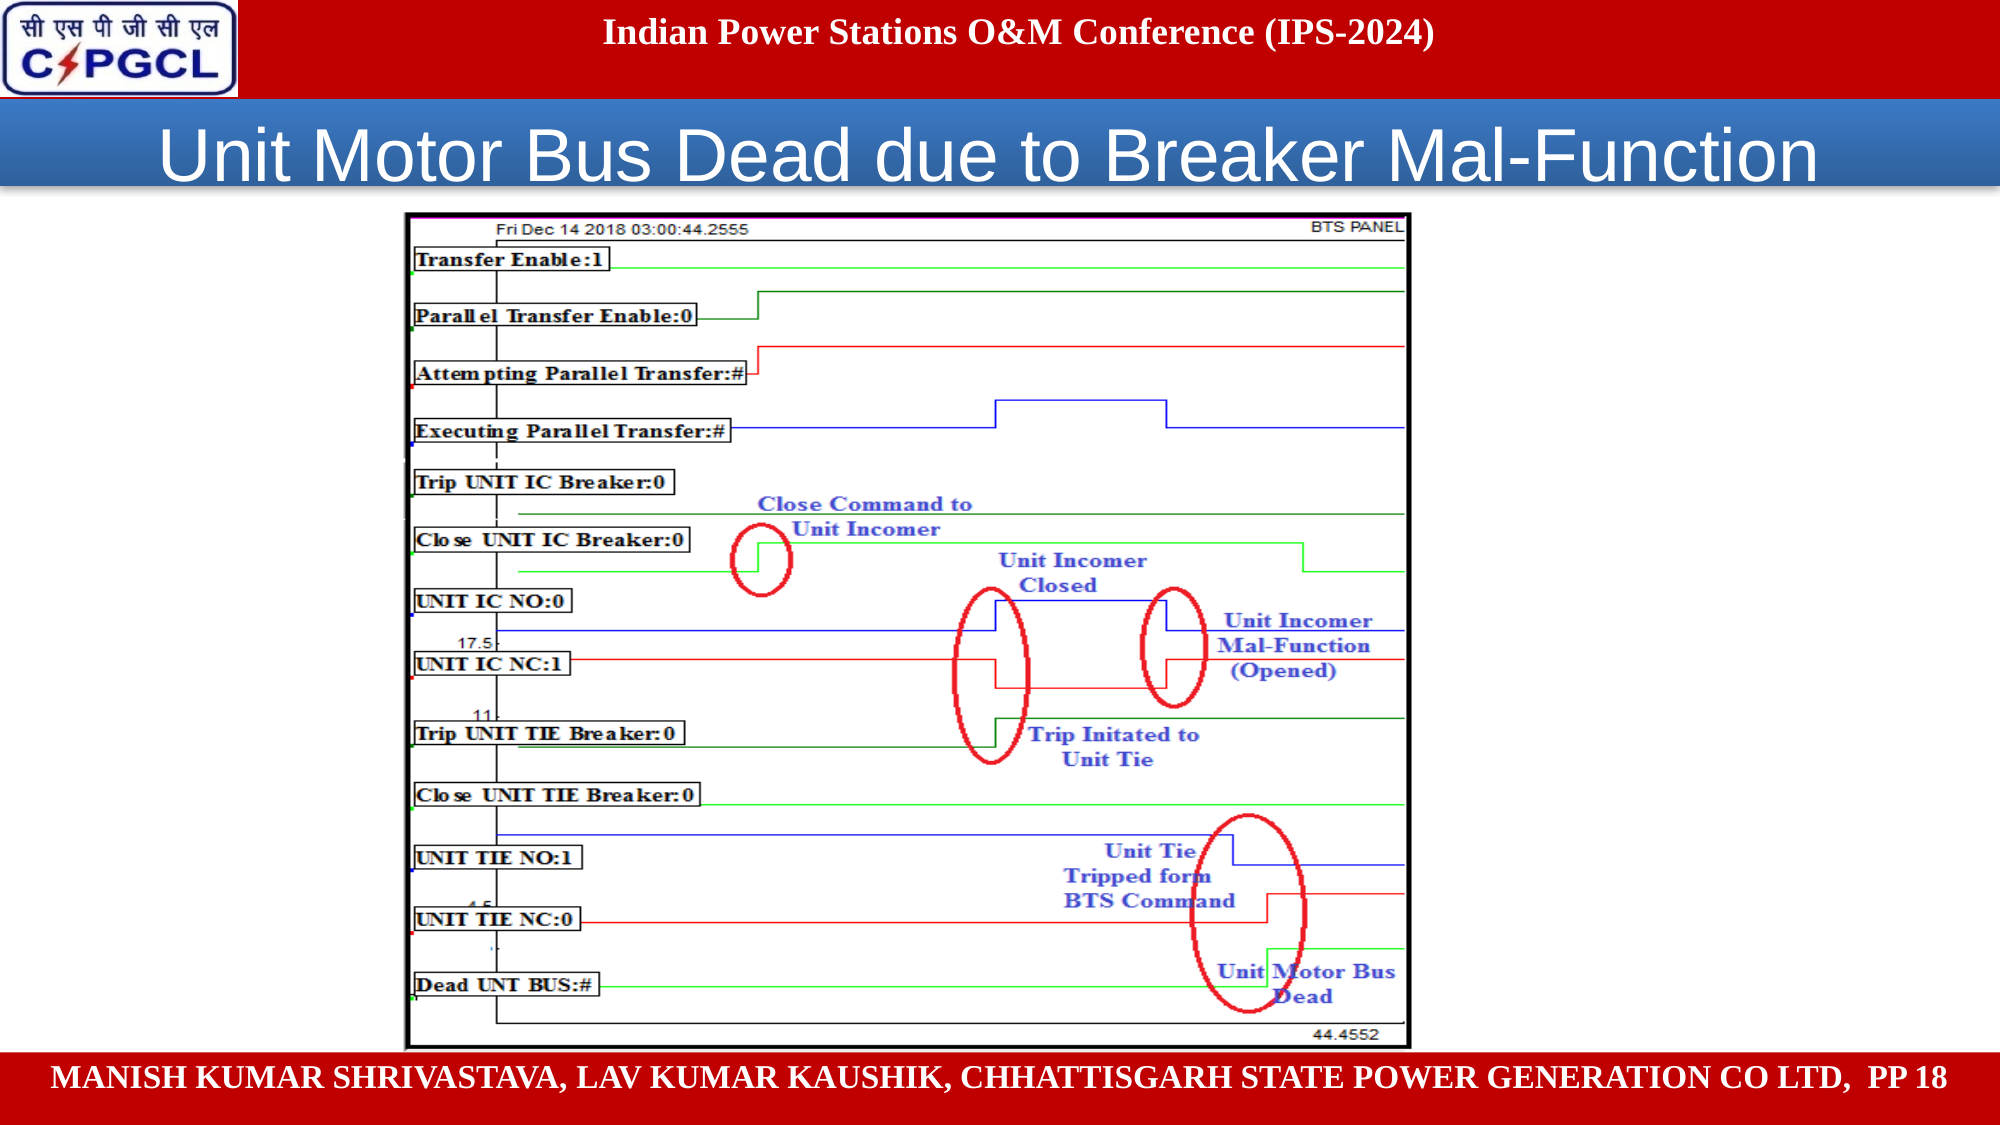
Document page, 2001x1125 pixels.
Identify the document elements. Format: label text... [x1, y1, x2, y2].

text_box Unit Motor Bus Dead due to Breaker Mal-Function [0, 99, 2000, 186]
text_box MANISH KUMAR SHRIVASTAVA, LAV KUMAR KAUSHIK, CHHATTISGARH STATE POWER GENERATION CO LTD, PP 18 [0, 1052, 2000, 1125]
picture [391, 202, 1418, 1053]
text_box Indian Power Stations O&M Conference (IPS-2024) [238, 0, 2000, 98]
picture [0, 0, 238, 97]
